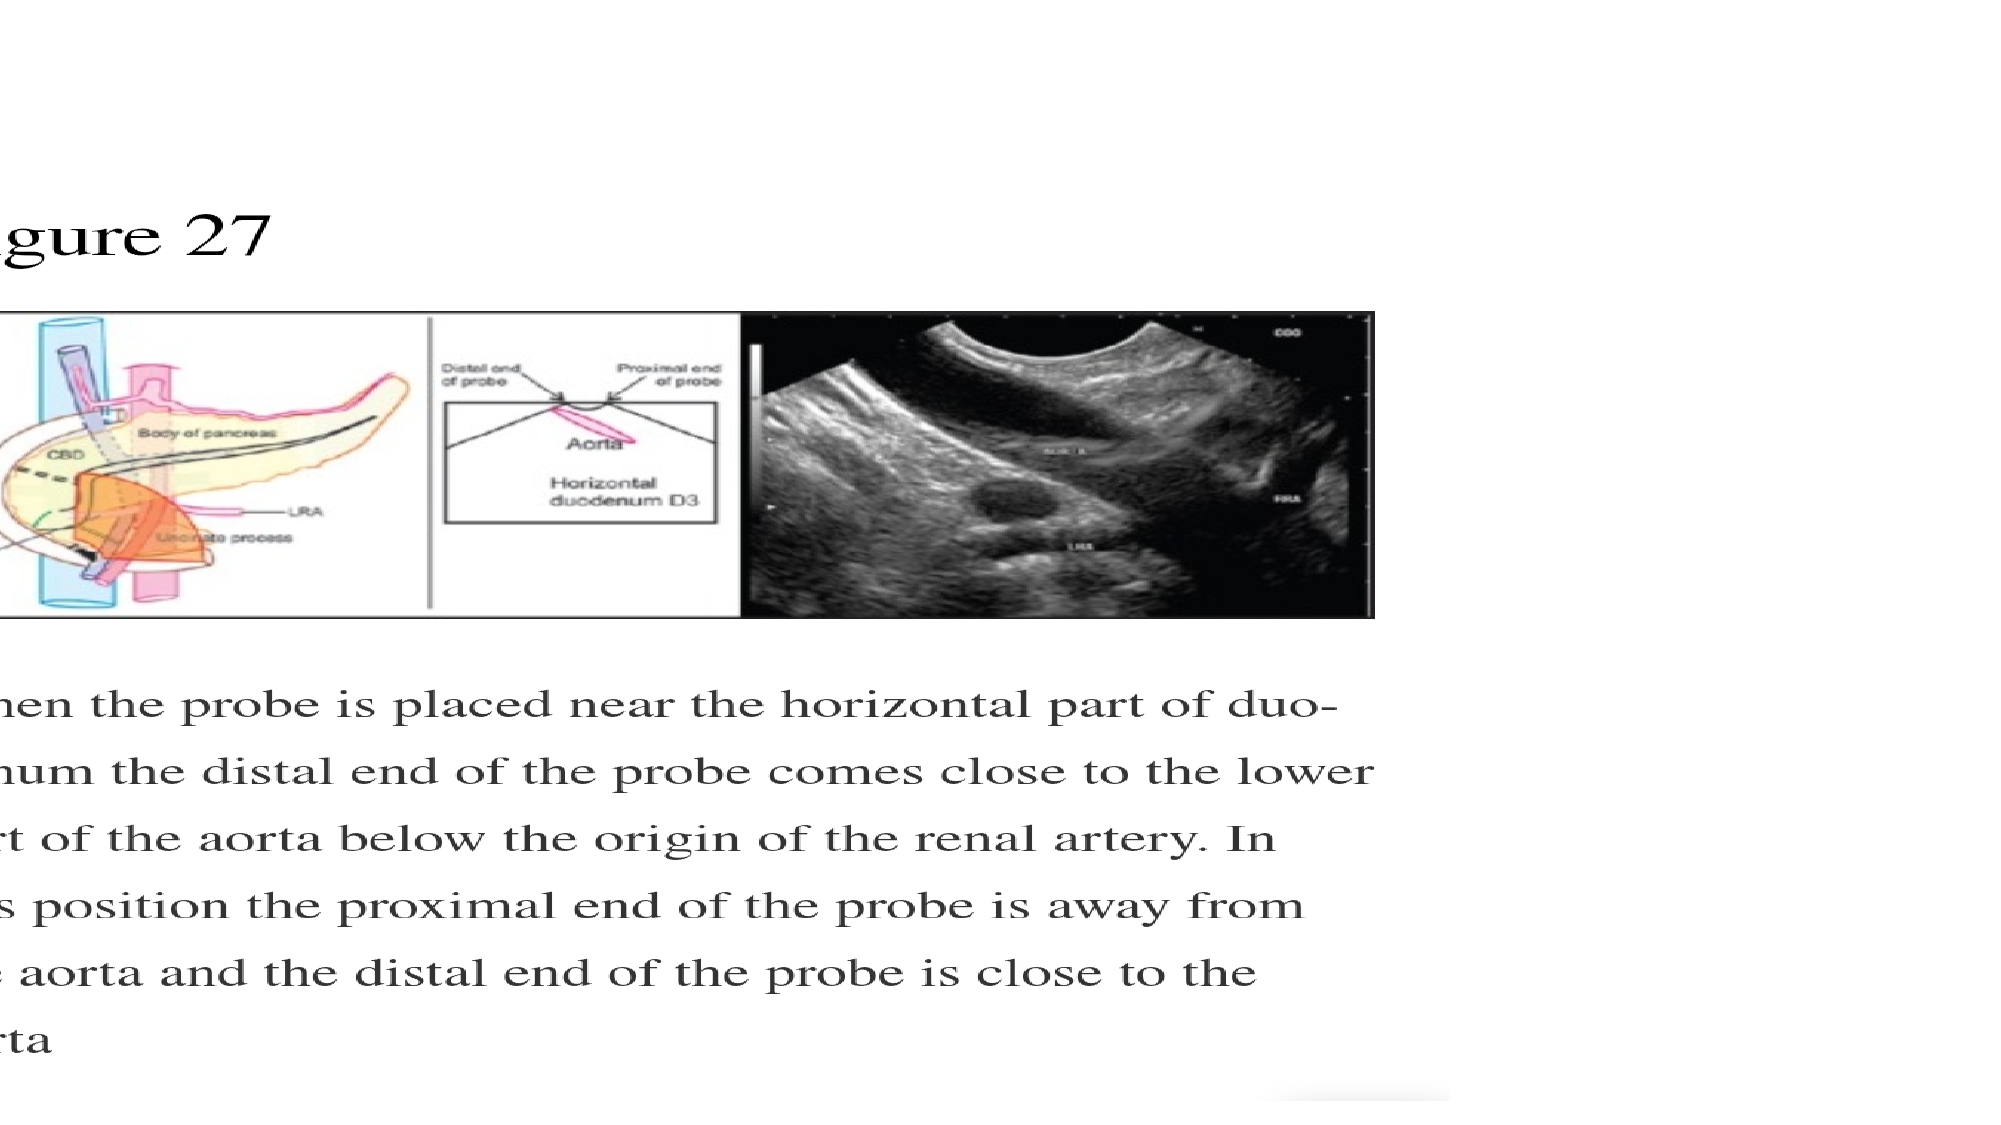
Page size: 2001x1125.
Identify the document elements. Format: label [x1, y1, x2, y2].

list [0, 162, 1450, 1101]
